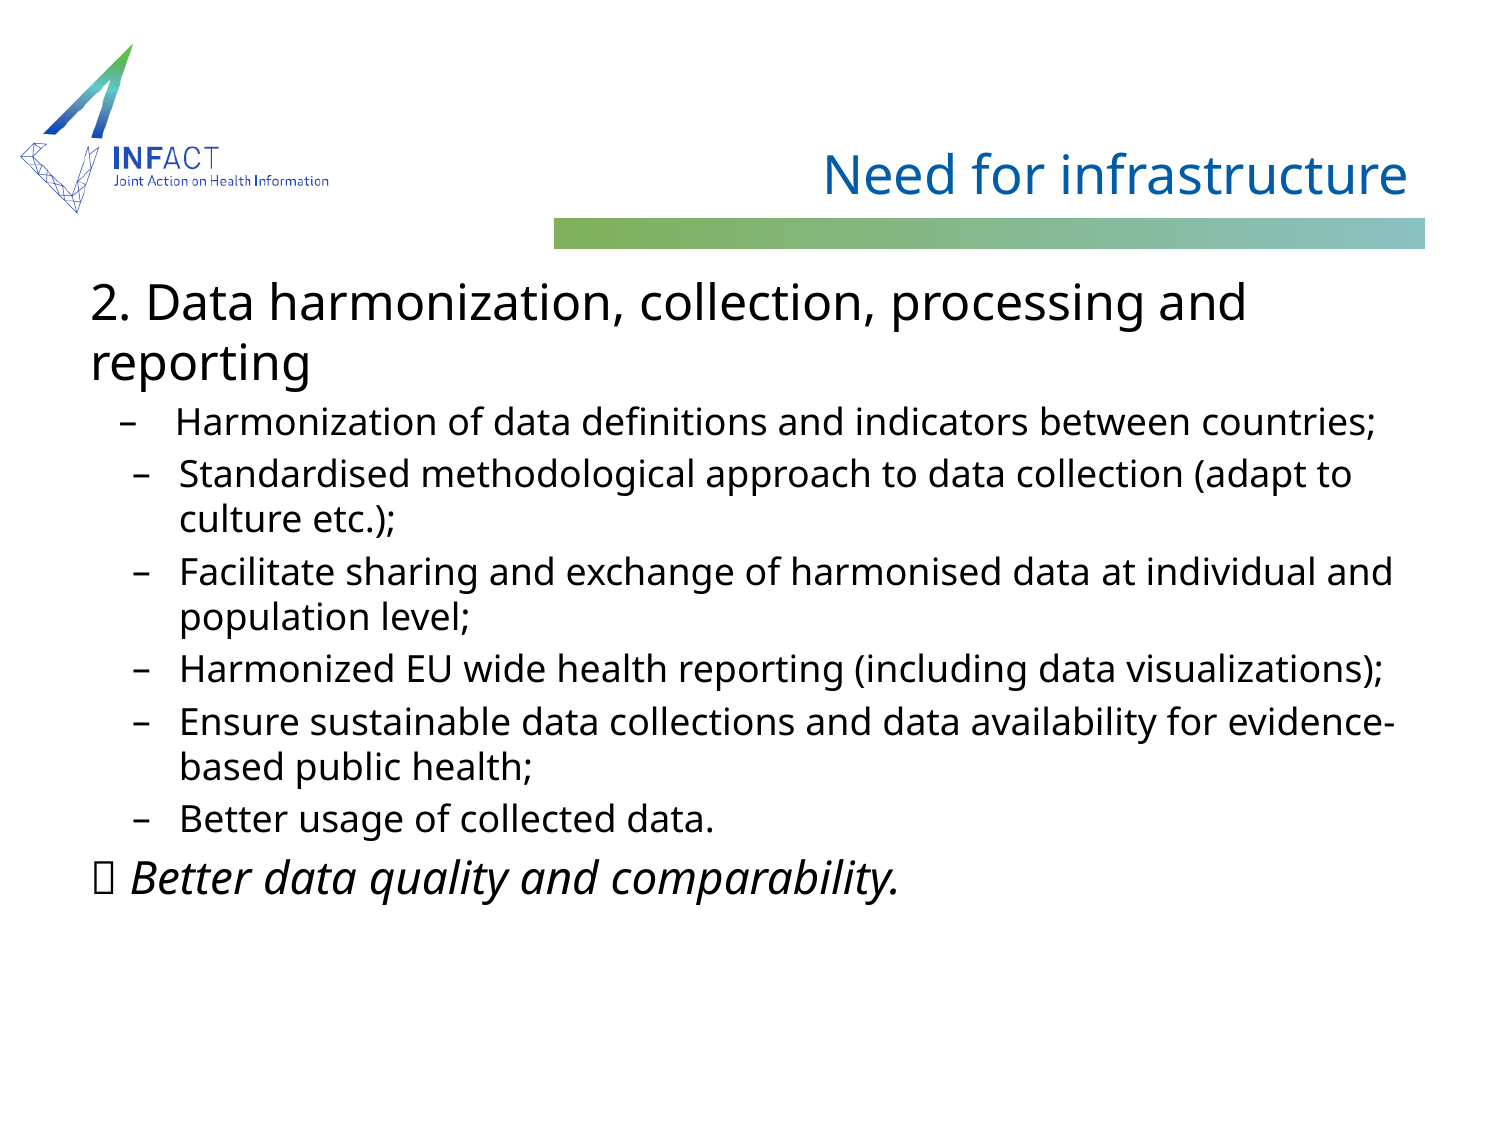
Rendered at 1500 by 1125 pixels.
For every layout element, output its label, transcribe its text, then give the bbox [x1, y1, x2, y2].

picture [12, 38, 338, 219]
list 2. Data harmonization, collection, processing and reporting Harmonization of data definitions and indicators between countries; Standardised methodological approach to data collection (adapt to culture etc.); Facilitate sharing and exchange of harmonised data at individual and population level; Harmonized EU wide health reporting (including data visualizations); Ensure sustainable data collections and data availability for evidence-based public health; Better usage of collected data.  Better data quality and comparability. [75, 262, 1425, 873]
text_box Need for infrastructure [74, 41, 1425, 213]
